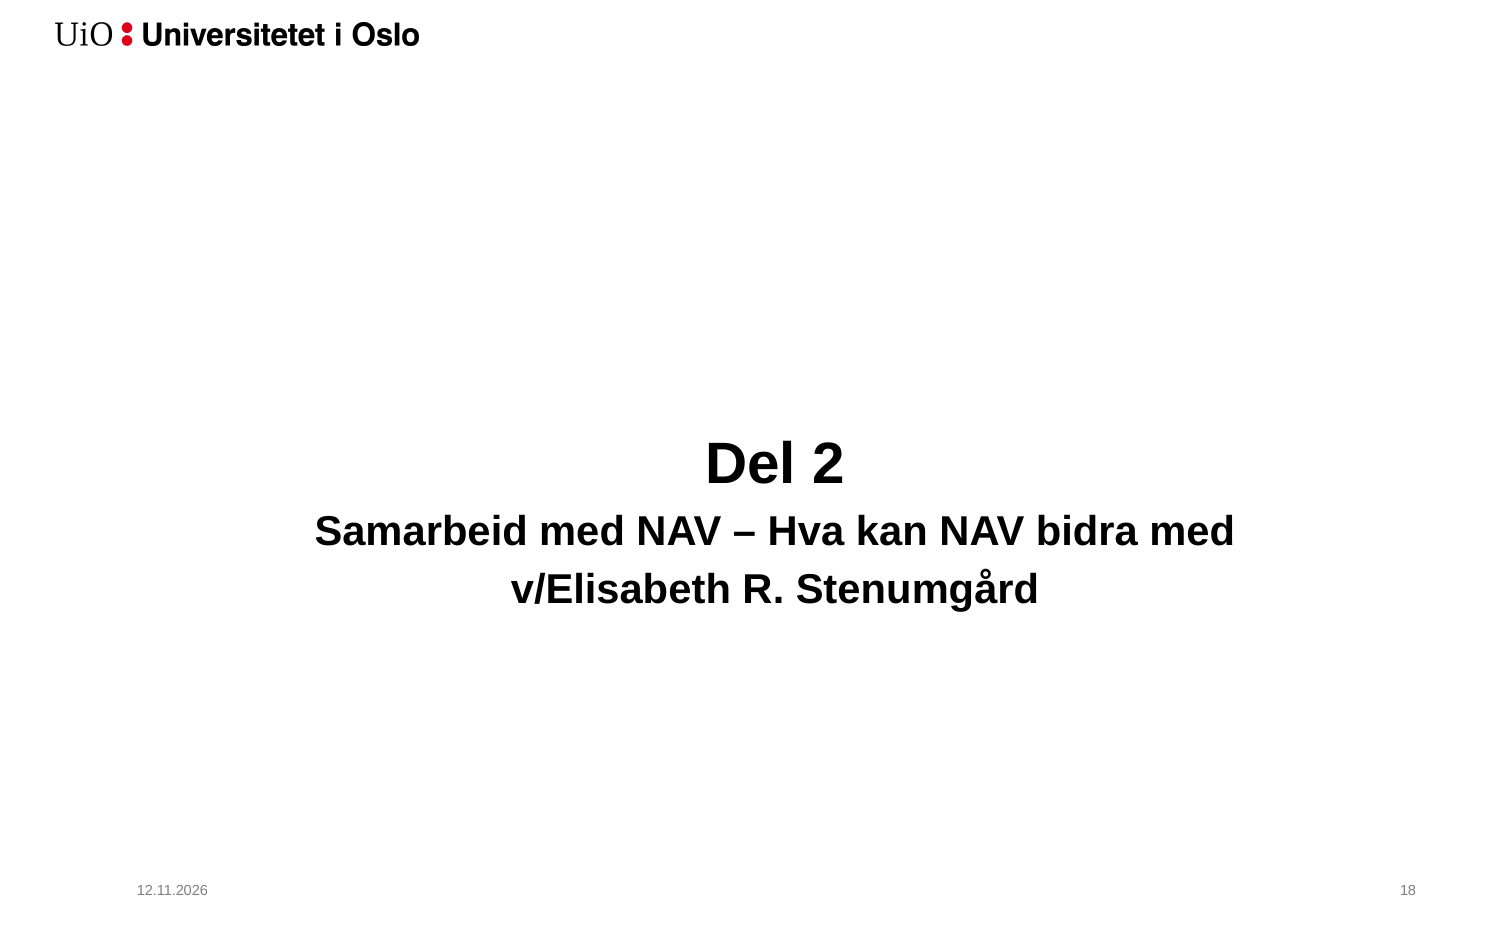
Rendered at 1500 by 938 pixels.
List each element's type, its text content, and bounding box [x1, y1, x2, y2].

picture [55, 22, 419, 46]
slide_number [124, 874, 438, 938]
slide_number 19 [1315, 874, 1429, 938]
list Del 2 Samarbeid med NAV – Hva kan NAV bidra med v/Elisabeth R. Stenumgård [125, 270, 1425, 834]
